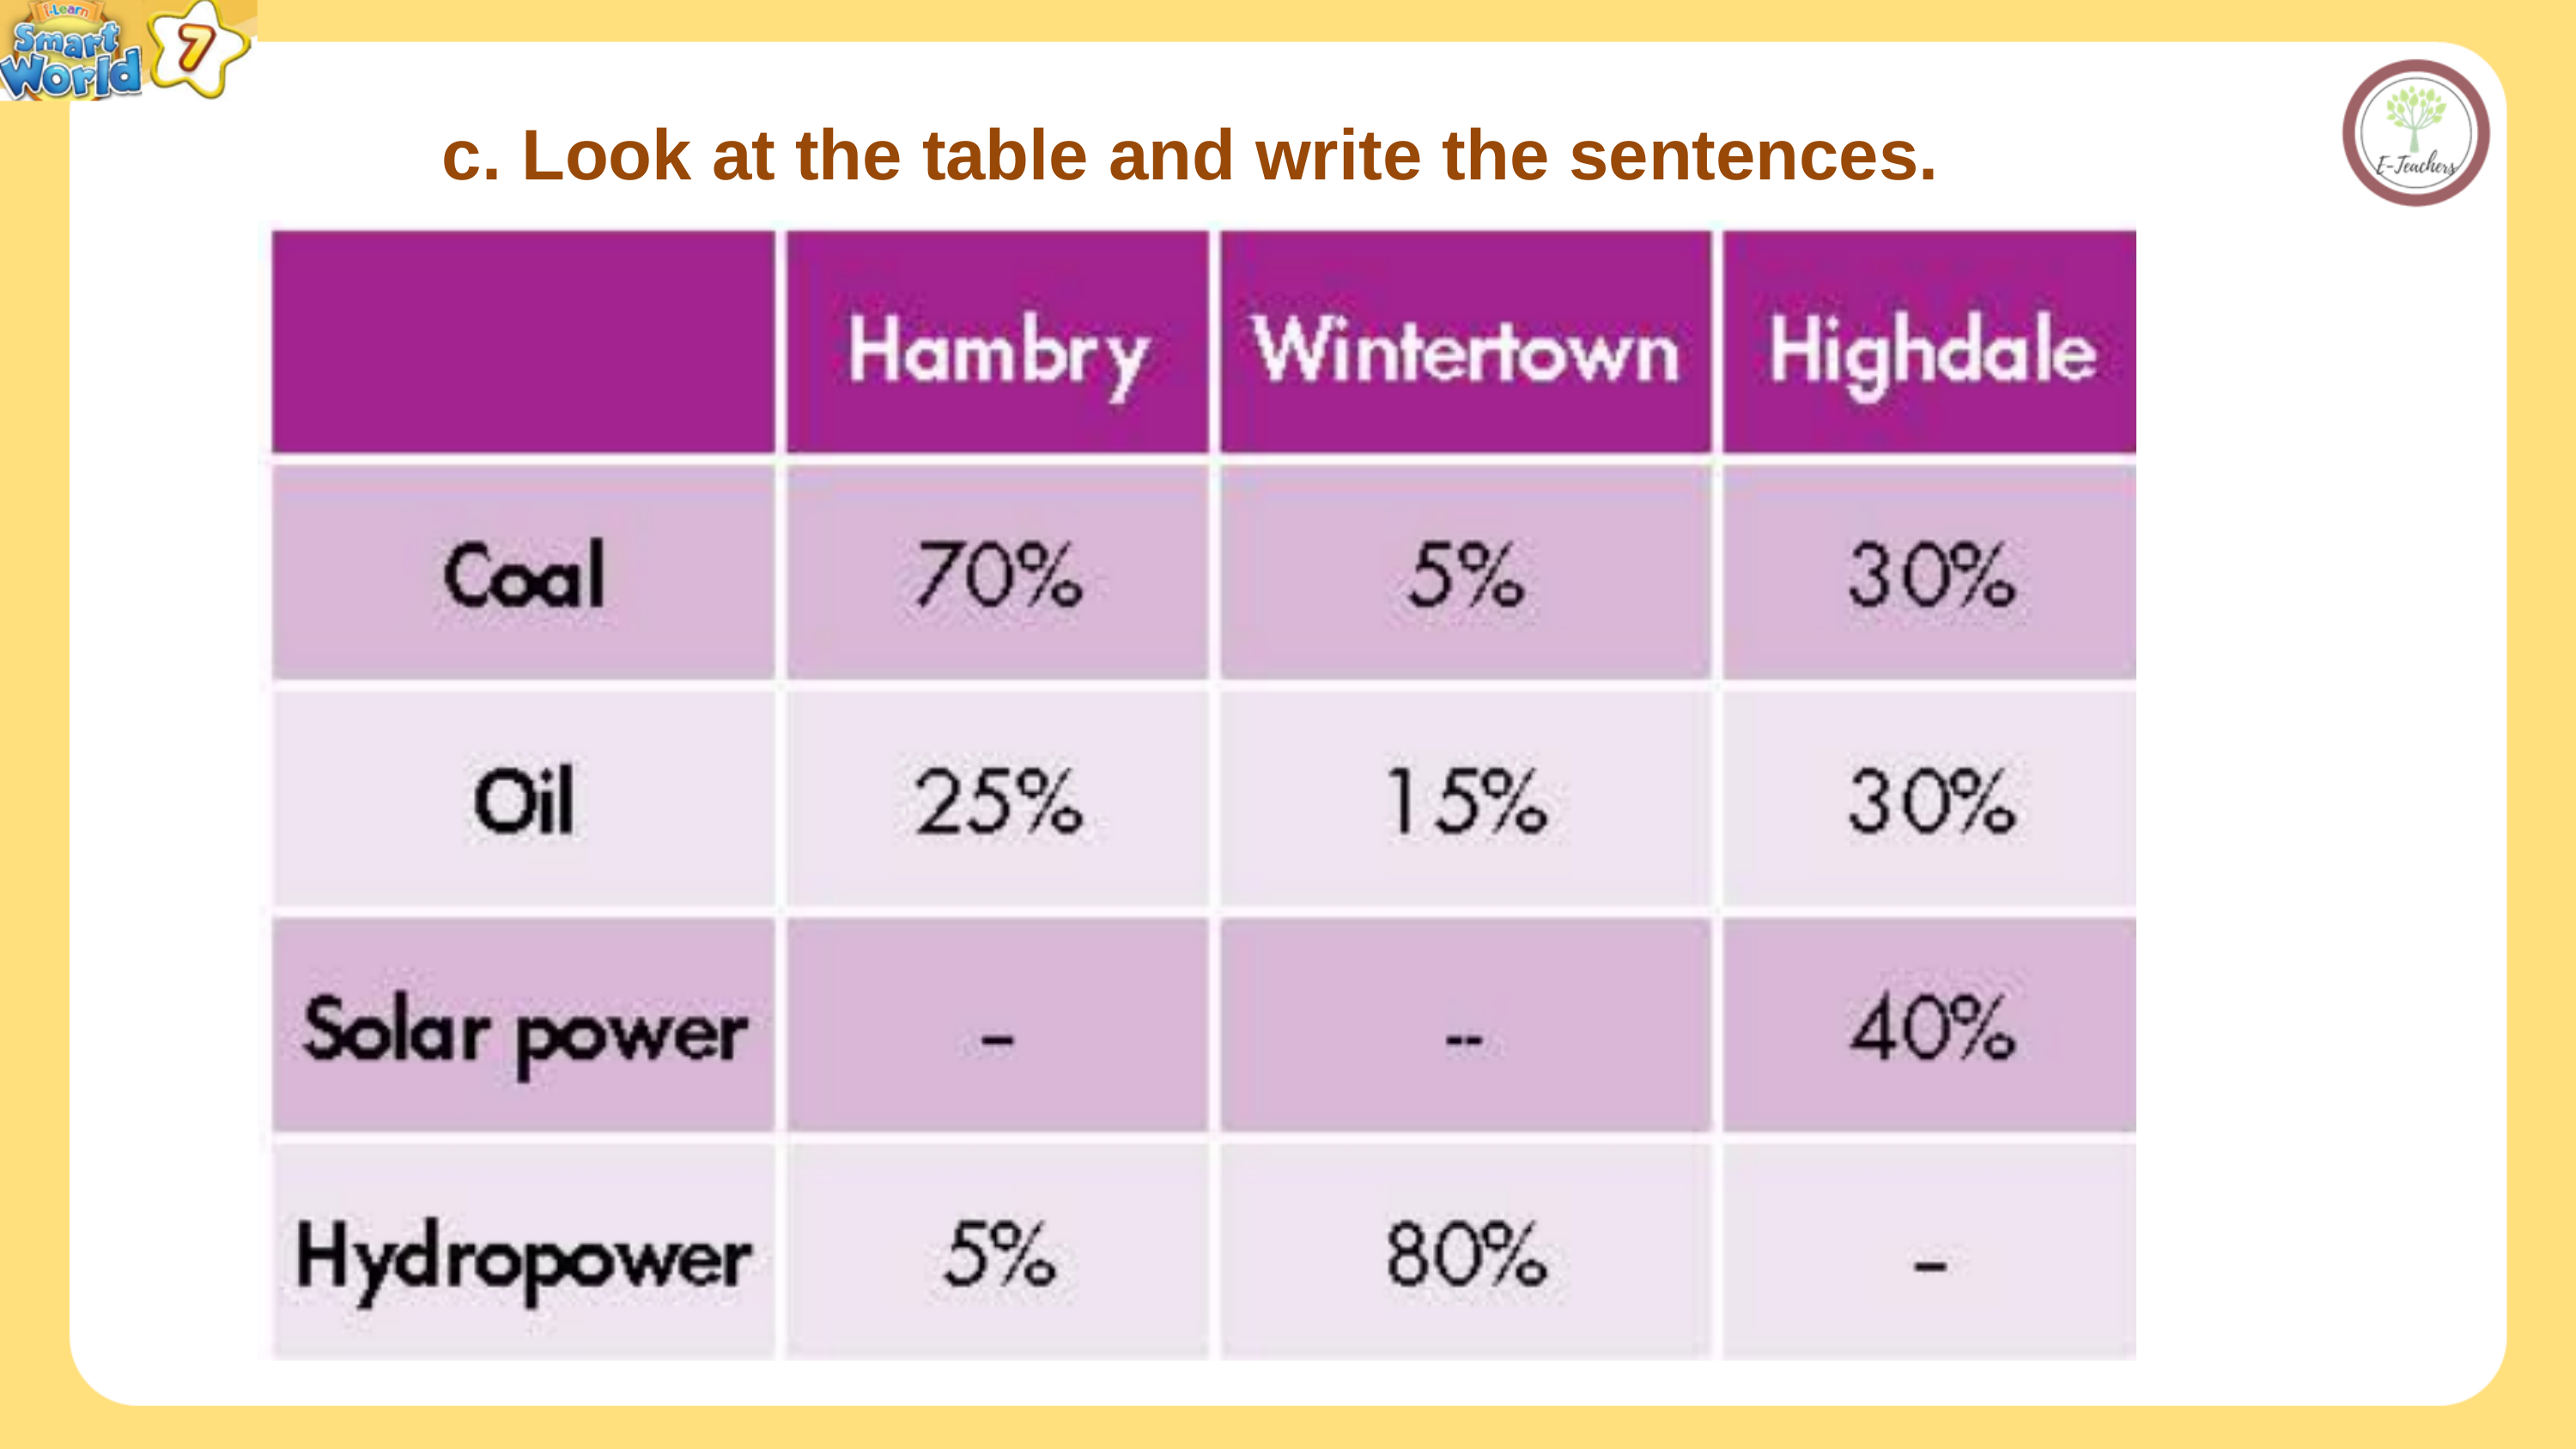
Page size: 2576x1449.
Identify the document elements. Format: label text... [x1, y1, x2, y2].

picture [0, 0, 2576, 1449]
text_box c. Look at the table and write the sentences. [428, 101, 1986, 201]
